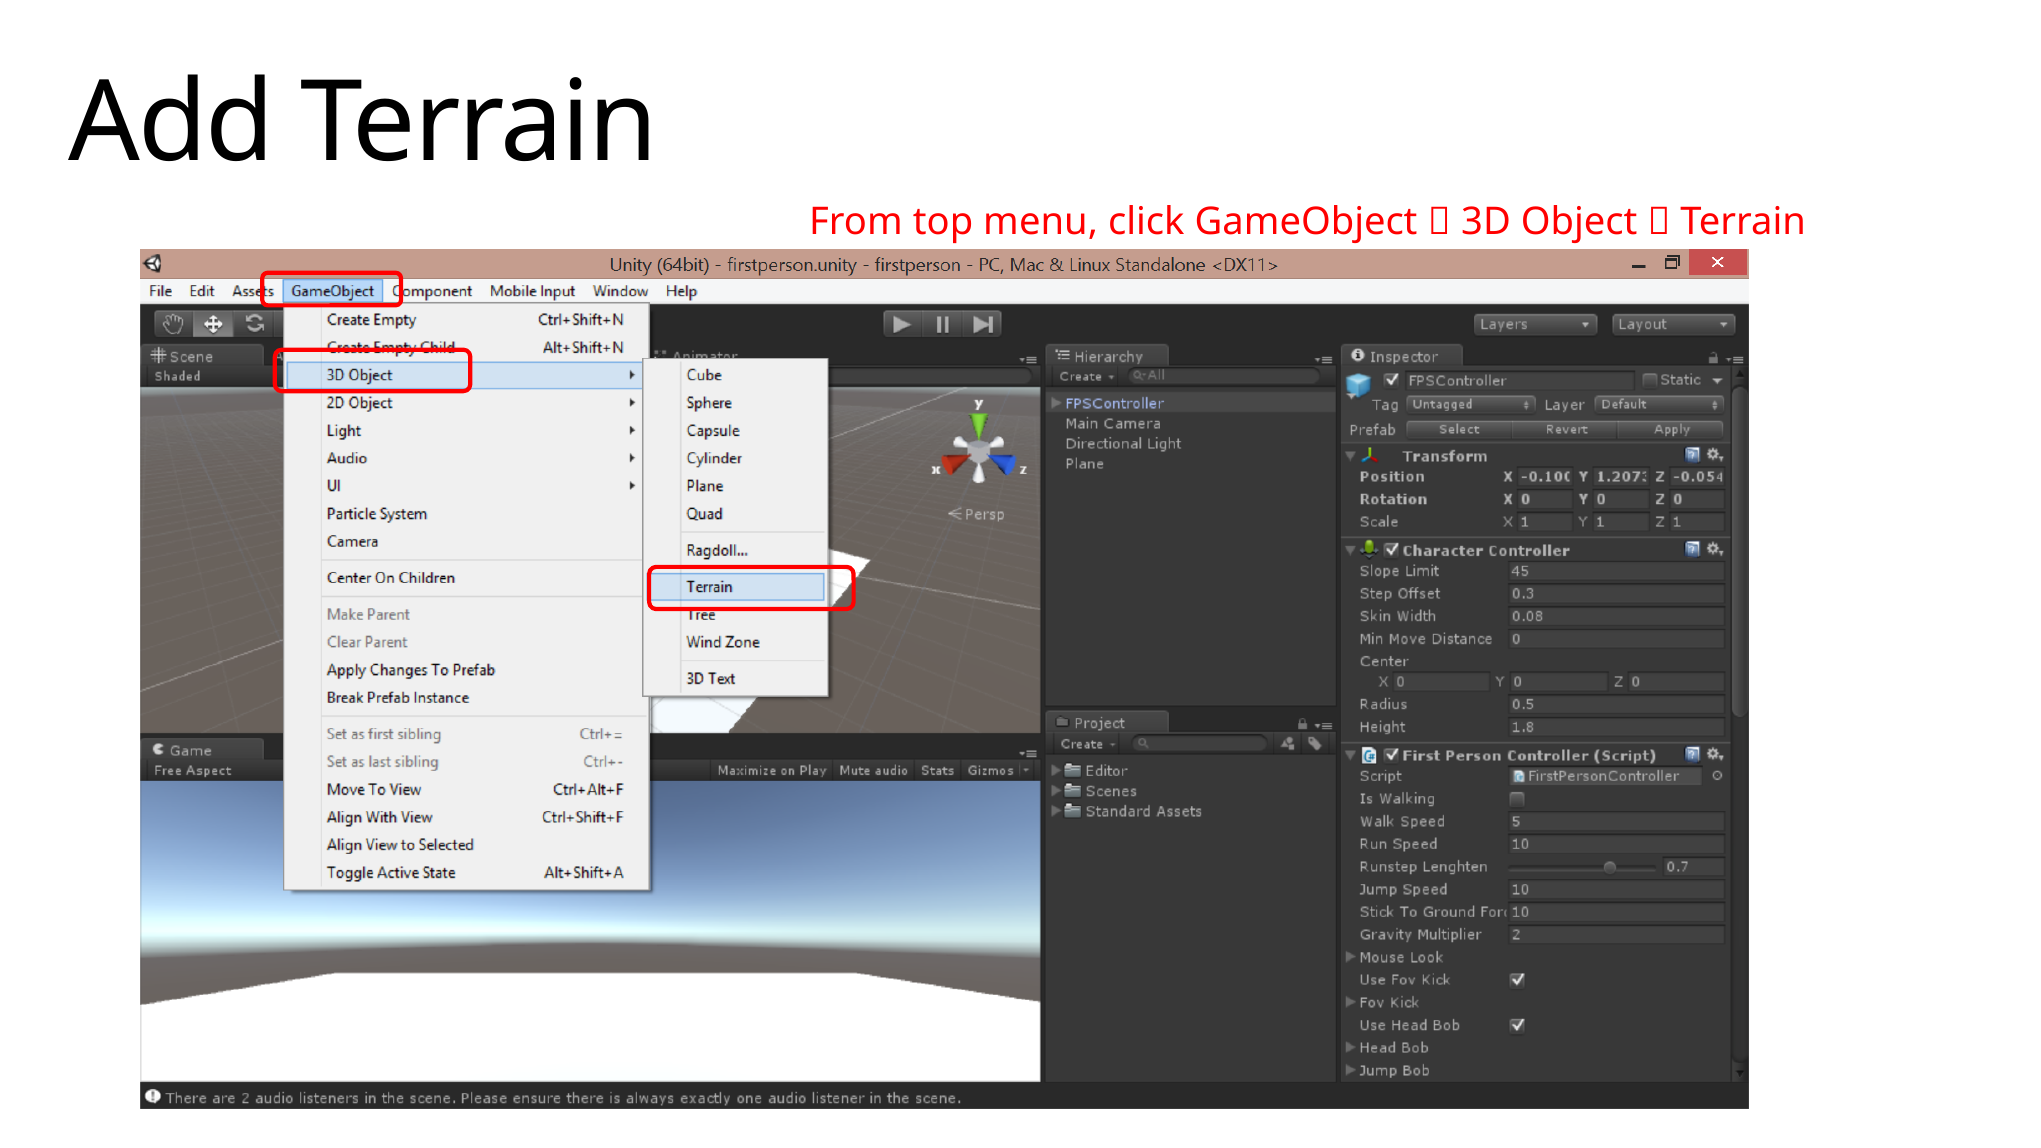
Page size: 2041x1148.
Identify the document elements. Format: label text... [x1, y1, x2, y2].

picture [140, 249, 1750, 1109]
title Add Terrain [45, 48, 1996, 199]
text_box From top menu, click GameObject  3D Object  Terrain [794, 189, 1822, 250]
